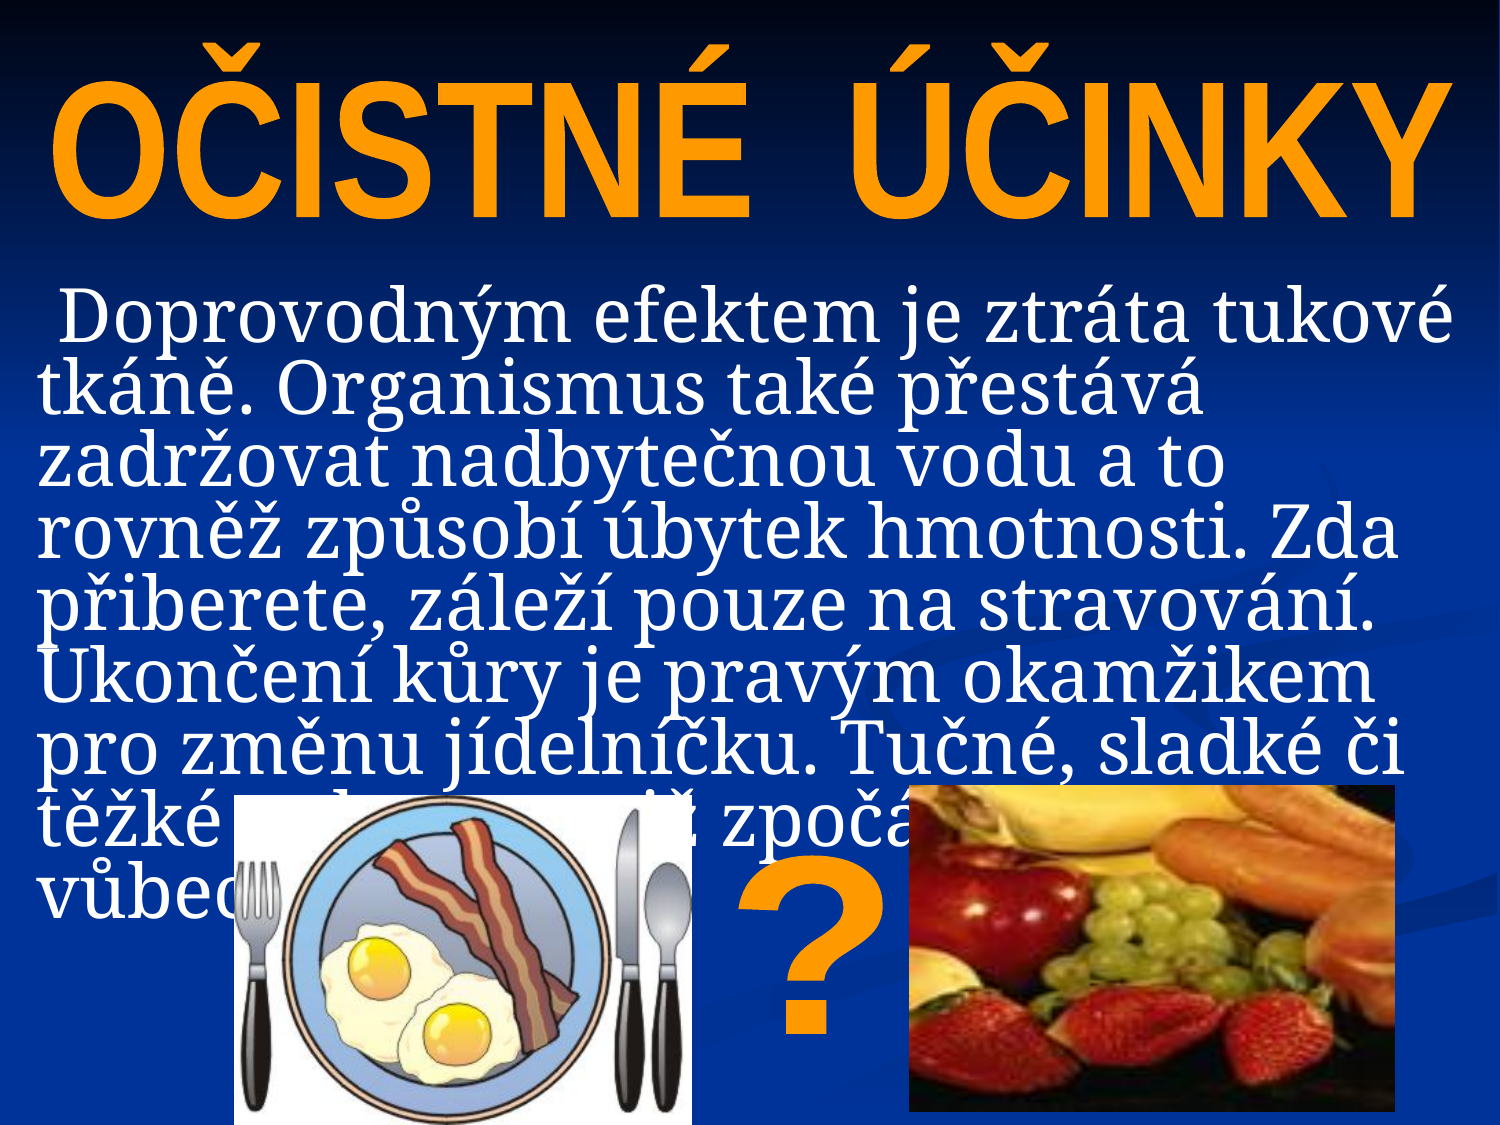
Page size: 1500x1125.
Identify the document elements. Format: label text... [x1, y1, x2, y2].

picture [909, 784, 1395, 1112]
list Doprovodným efektem je ztráta tukové tkáně. Organismus také přestává zadržovat nadbytečnou vodu a to rovněž způsobí úbytek hmotnosti. Zda přiberete, záleží pouze na stravování. Ukončení kůry je pravým okamžikem pro změnu jídelníčku. Tučné, sladké či těžké pokrmy totiž zpočátku vůbec nechutnají. [0, 276, 1500, 1044]
picture [234, 795, 692, 1125]
